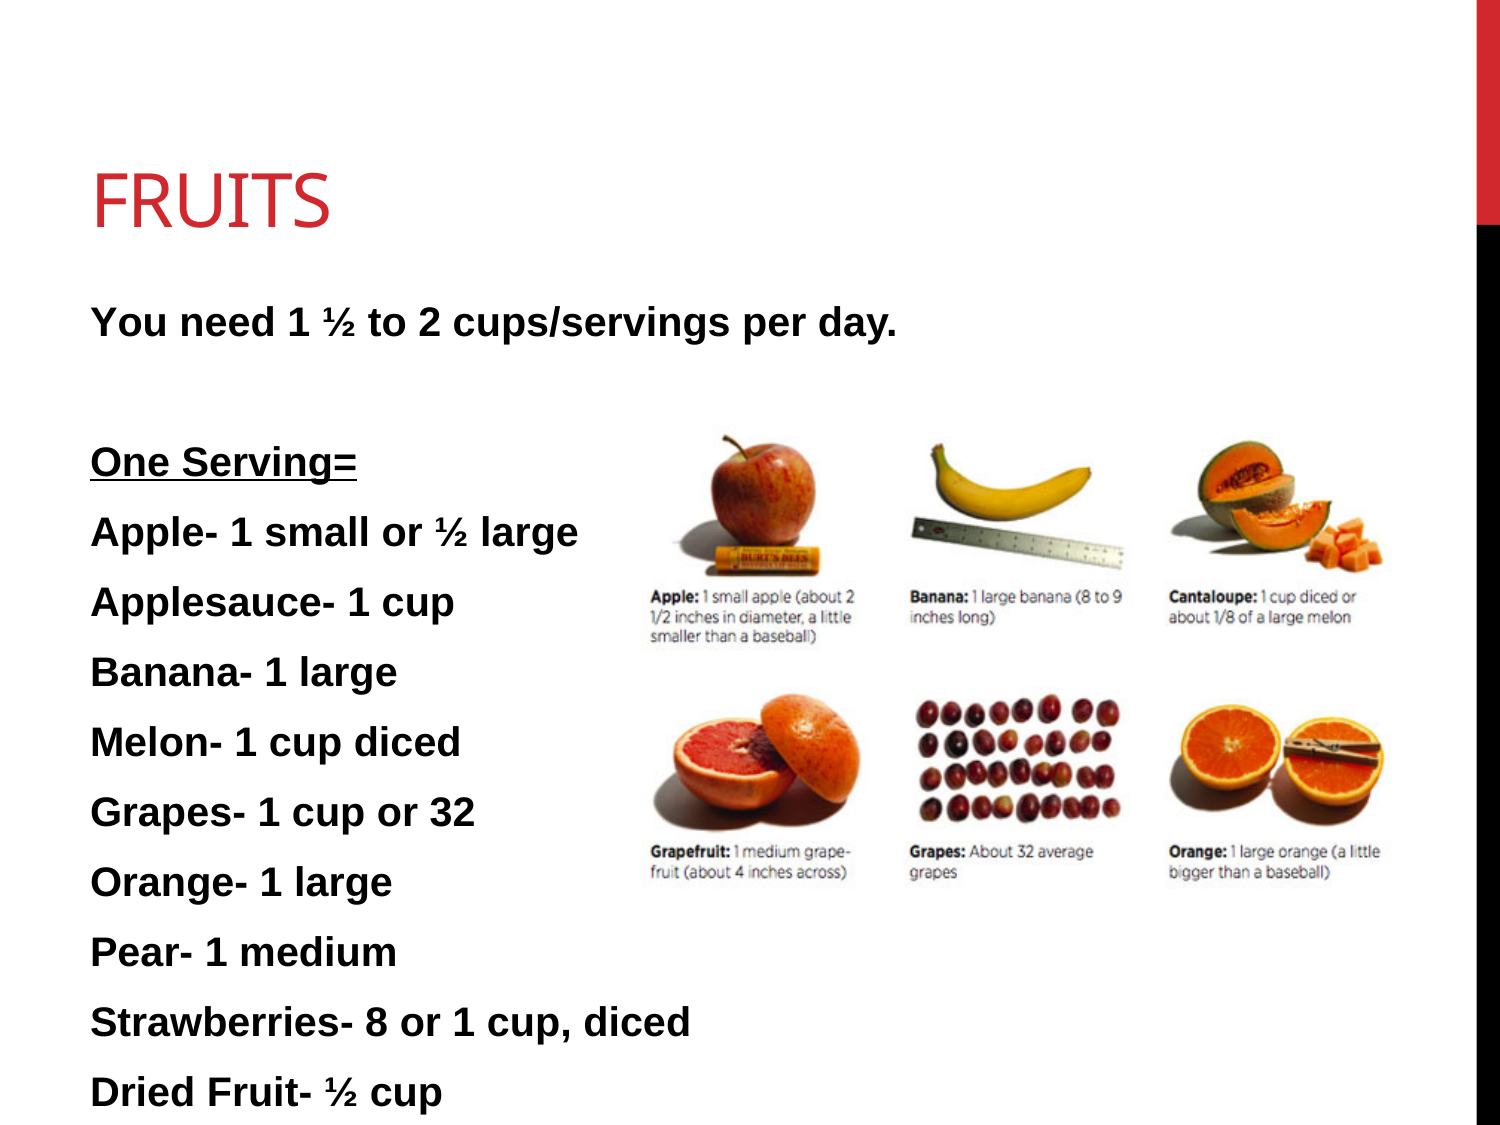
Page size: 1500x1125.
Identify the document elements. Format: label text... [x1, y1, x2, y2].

list You need 1 ½ to 2 cups/servings per day. One Serving= Apple- 1 small or ½ large Applesauce- 1 cup Banana- 1 large Melon- 1 cup diced Grapes- 1 cup or 32 Orange- 1 large Pear- 1 medium Strawberries- 8 or 1 cup, diced Dried Fruit- ½ cup [75, 287, 1325, 1125]
picture [618, 401, 1421, 938]
title fruits [75, 25, 1025, 250]
